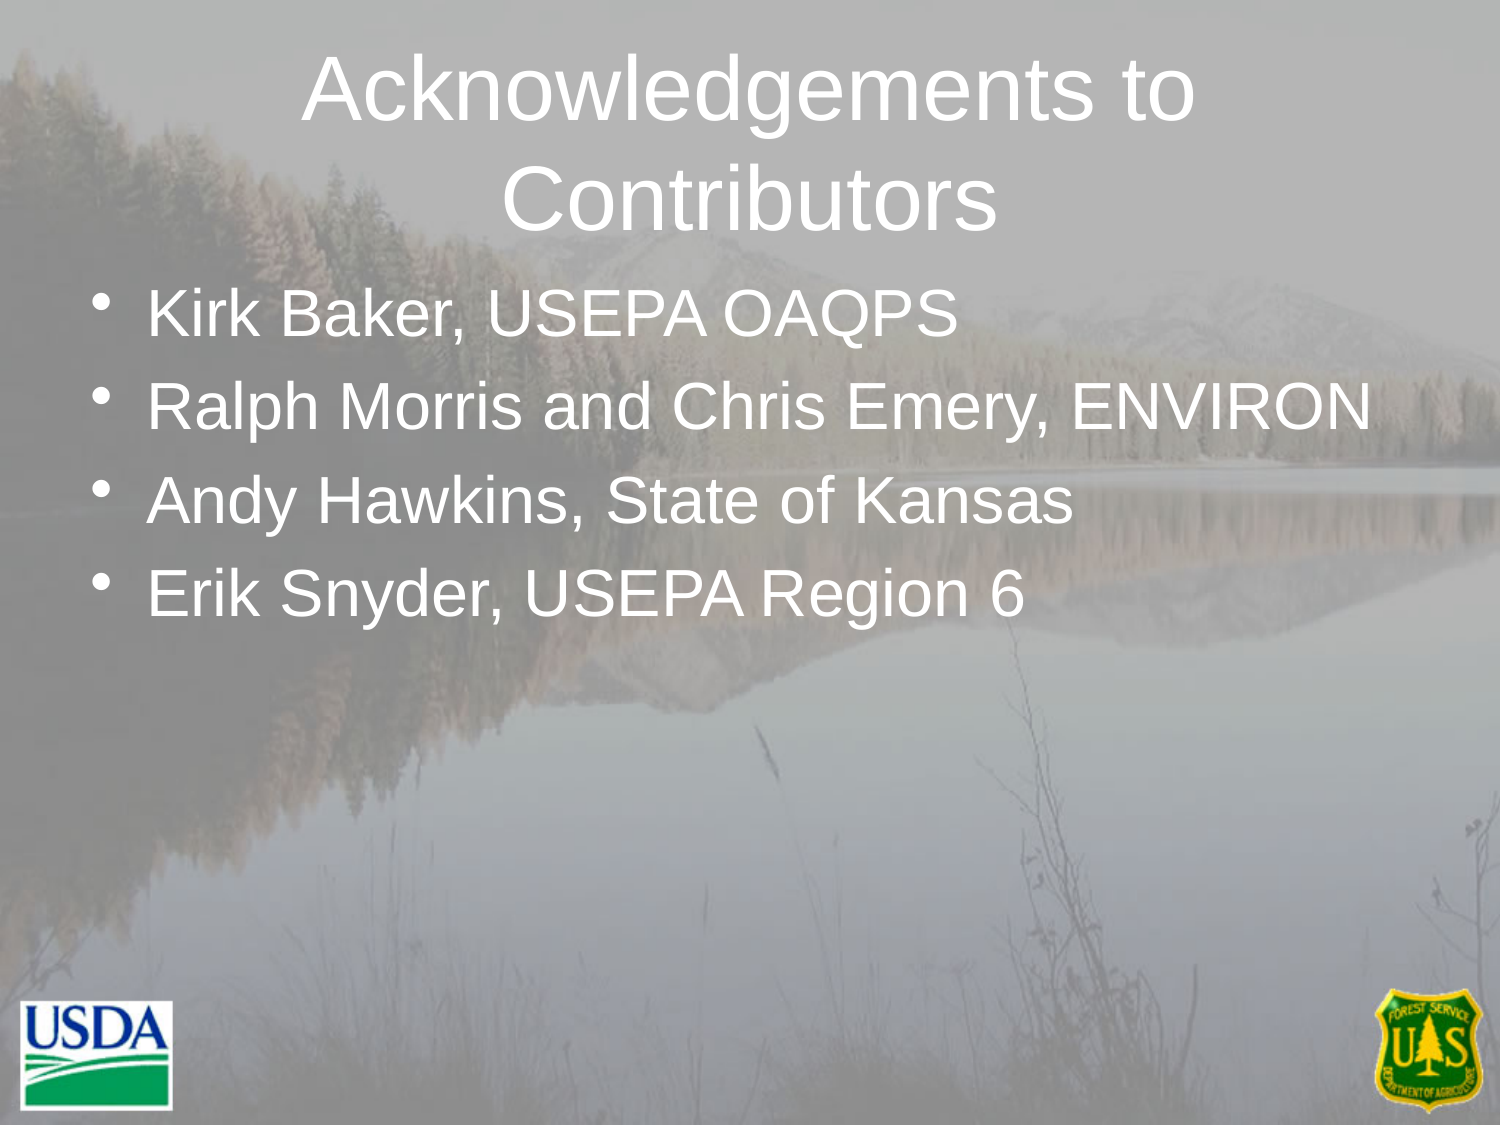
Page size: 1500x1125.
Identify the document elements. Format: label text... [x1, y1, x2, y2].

list Kirk Baker, USEPA OAQPS Ralph Morris and Chris Emery, ENVIRON Andy Hawkins, State of Kansas Erik Snyder, USEPA Region 6 [74, 262, 1426, 1006]
title Acknowledgements to Contributors [74, 44, 1426, 233]
picture [0, 0, 1500, 1125]
